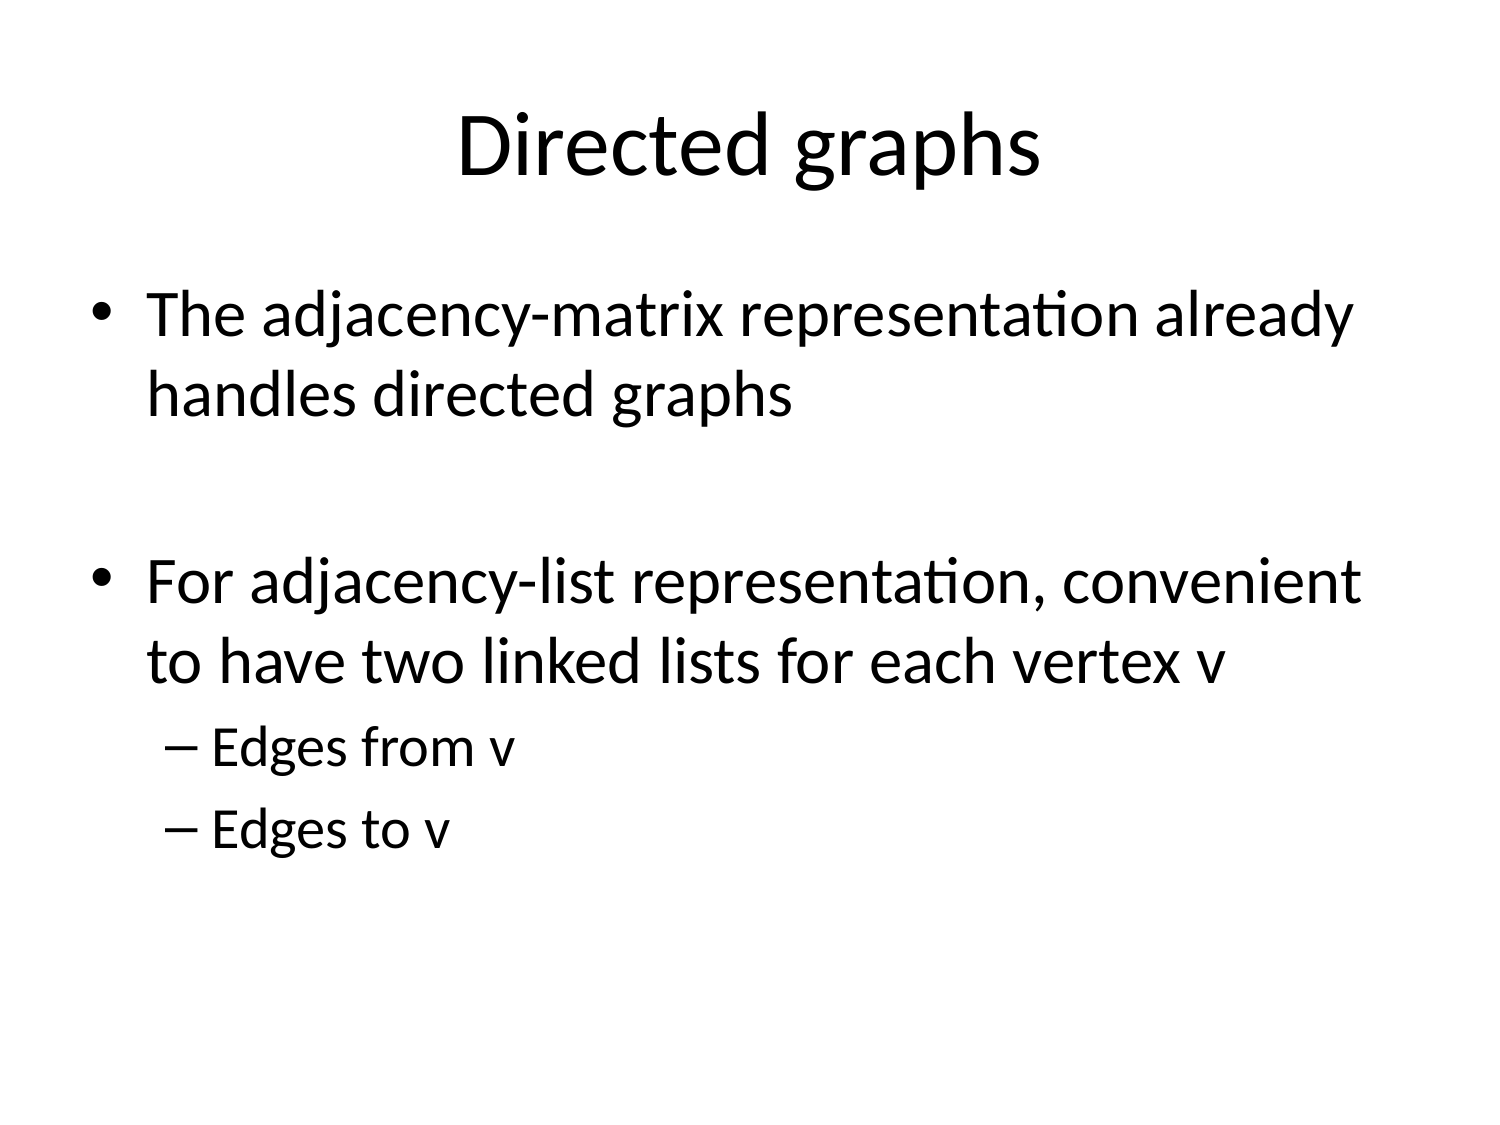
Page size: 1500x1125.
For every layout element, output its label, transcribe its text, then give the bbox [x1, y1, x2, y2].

list The adjacency-matrix representation already handles directed graphs For adjacency-list representation, convenient to have two linked lists for each vertex v Edges from v Edges to v [75, 262, 1425, 1005]
title Directed graphs [75, 45, 1425, 233]
